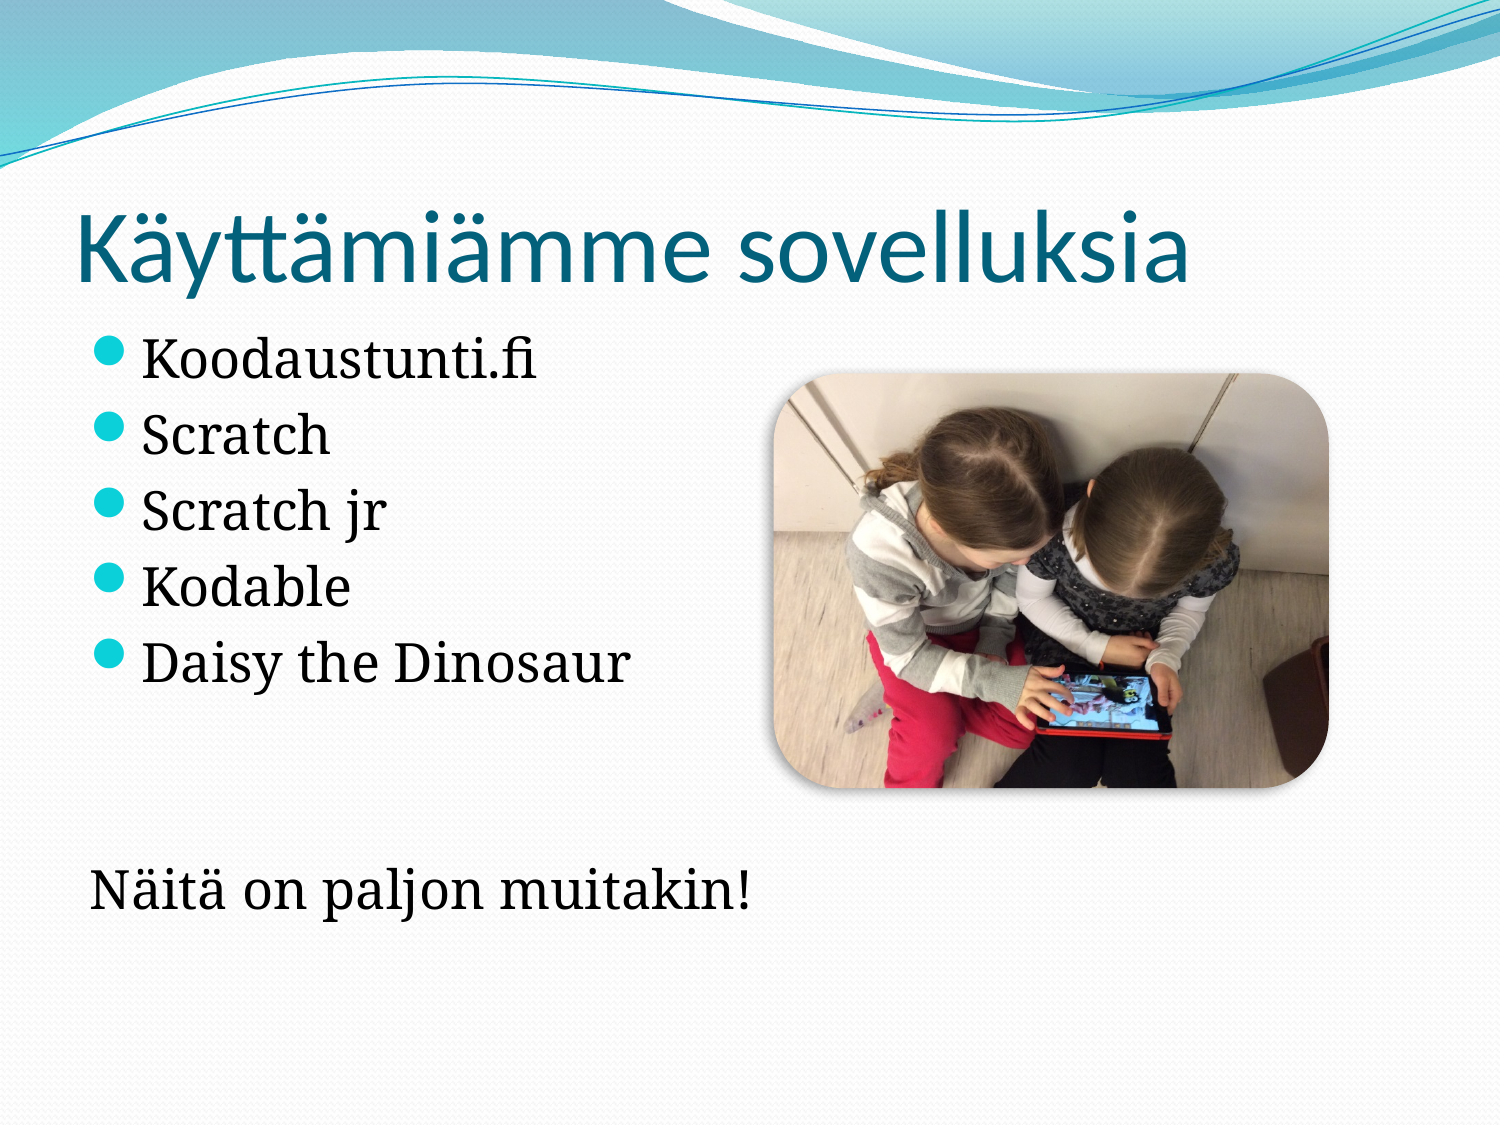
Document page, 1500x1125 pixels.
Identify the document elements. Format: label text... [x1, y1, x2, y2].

picture [773, 373, 1330, 789]
title Käyttämiämme sovelluksia [75, 115, 1425, 303]
list Koodaustunti.fi Scratch Scratch jr Kodable Daisy the Dinosaur Näitä on paljon muitakin! [75, 317, 1425, 1038]
